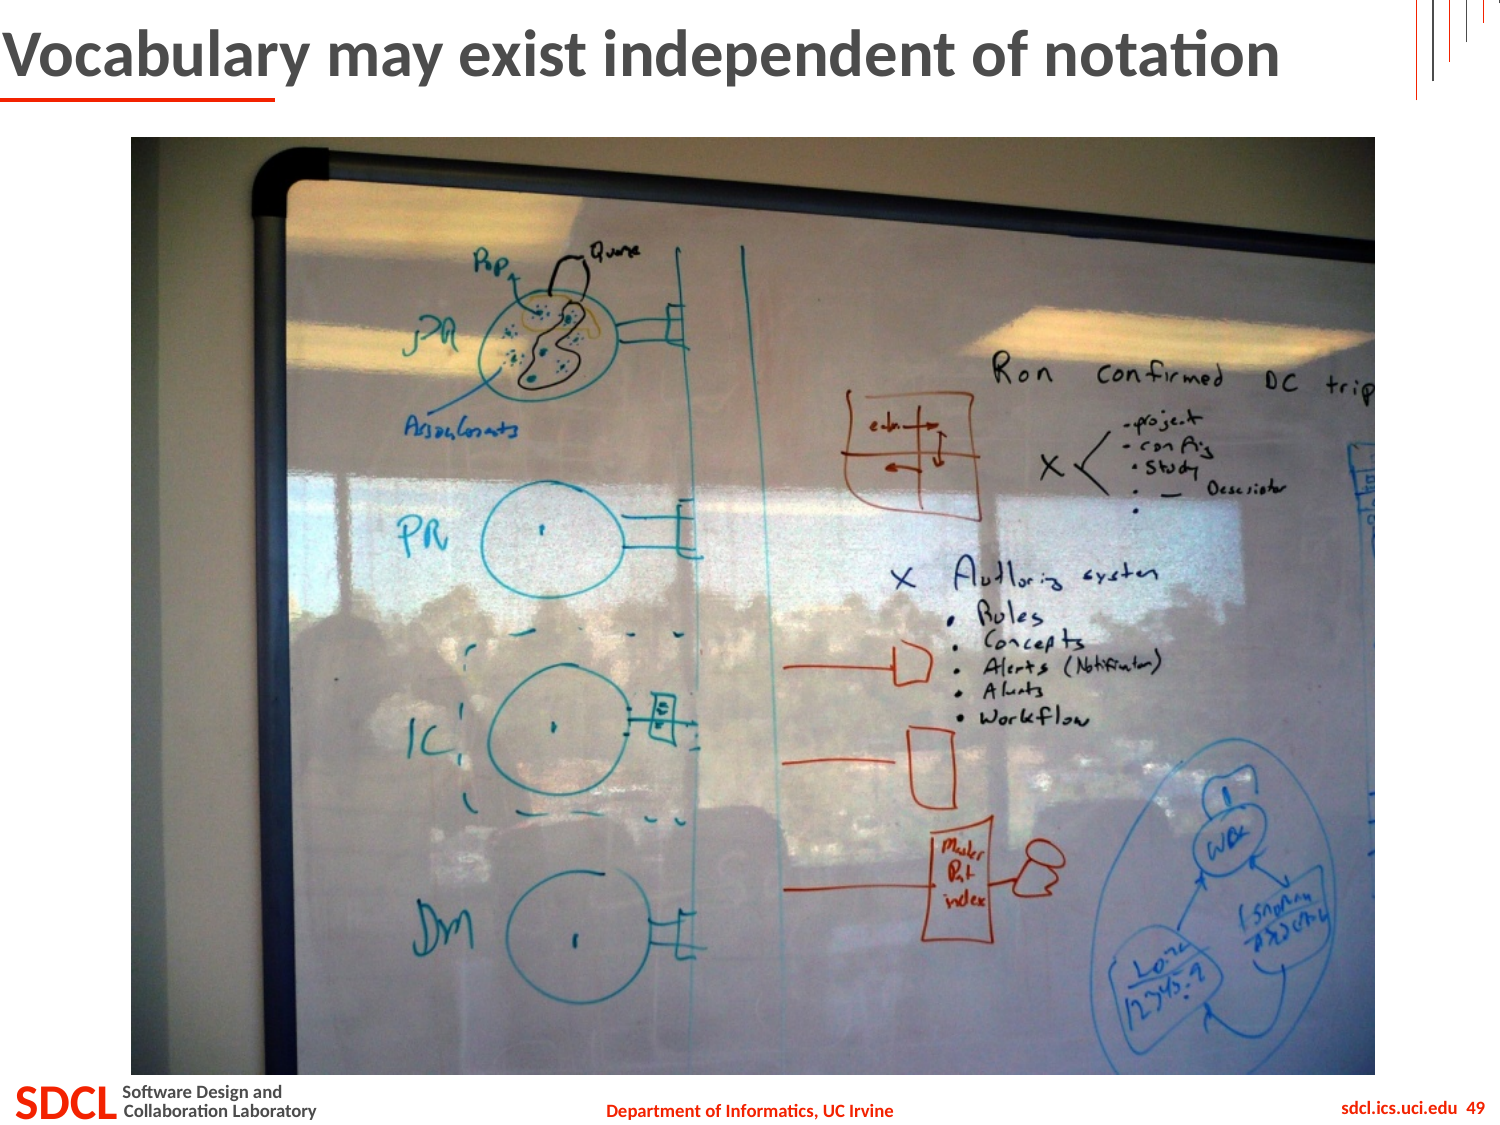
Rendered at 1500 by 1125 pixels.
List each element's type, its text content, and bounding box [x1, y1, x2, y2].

title Vocabulary may exist independent of notation [0, 0, 1338, 100]
picture [124, 137, 1376, 1076]
